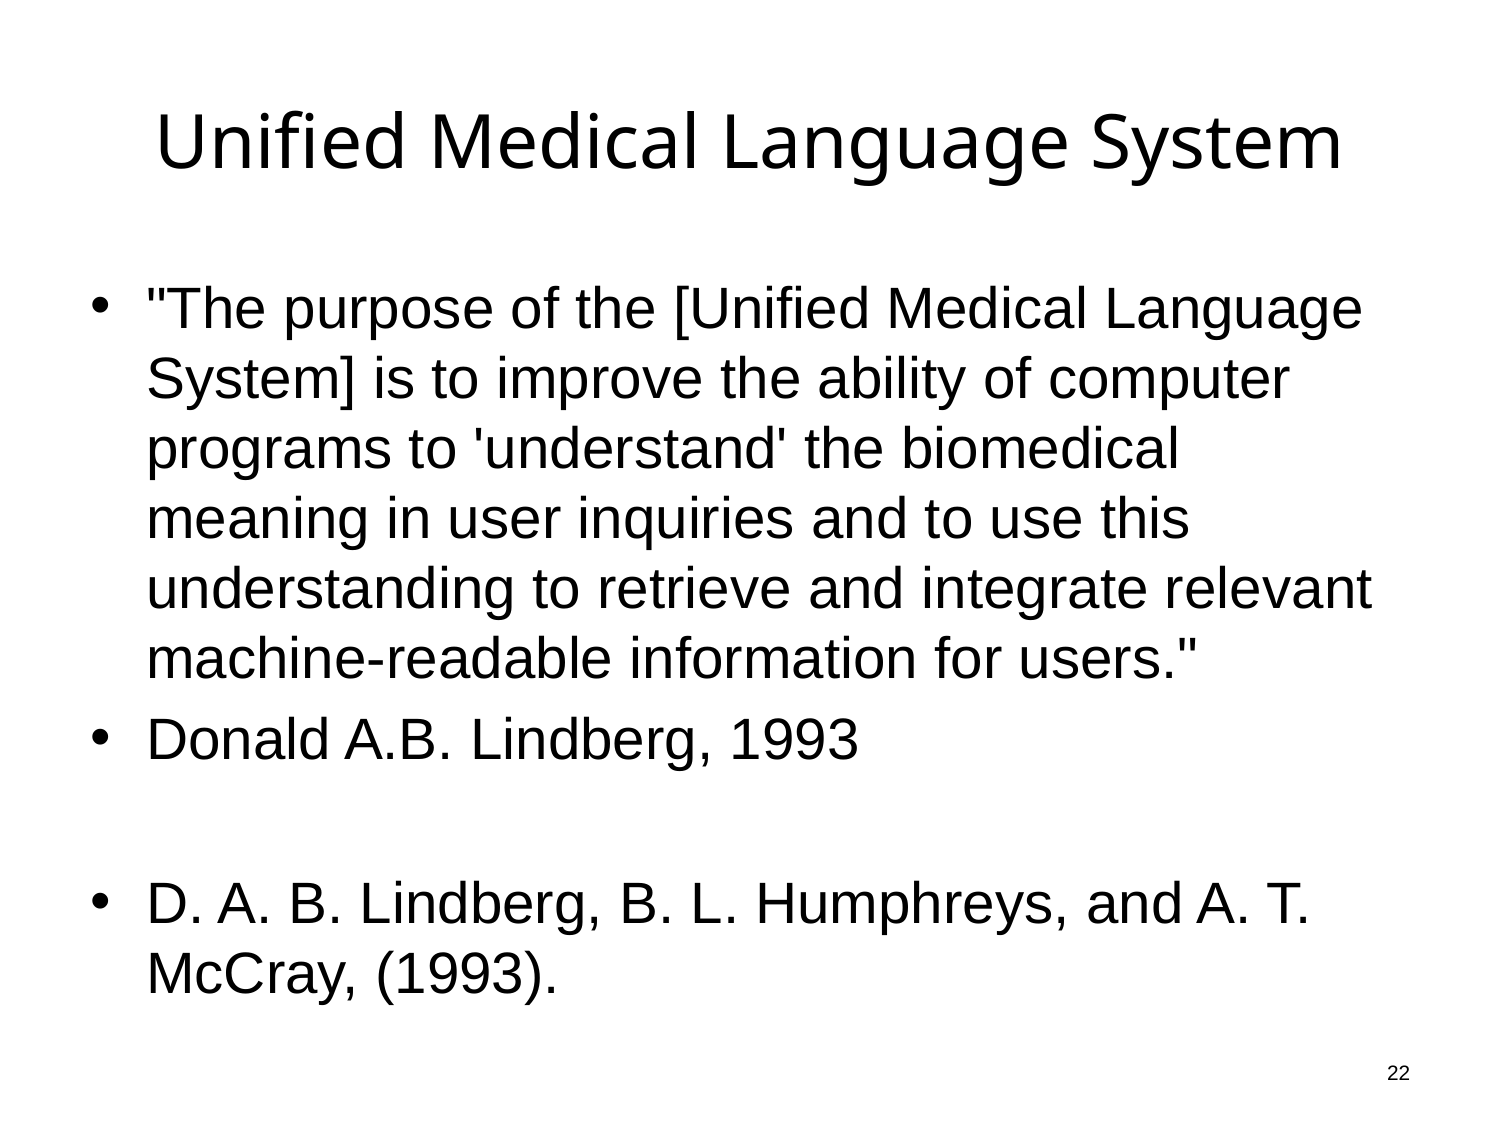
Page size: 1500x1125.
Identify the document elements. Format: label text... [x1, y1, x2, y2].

slide_number 22 [1341, 1027, 1425, 1118]
list "The purpose of the [Unified Medical Language System] is to improve the ability of computer programs to 'understand' the biomedical meaning in user inquiries and to use this understanding to retrieve and integrate relevant machine-readable information for users." Donald A.B. Lindberg, 1993 D. A. B. Lindberg, B. L. Humphreys, and A. T. McCray, (1993). [75, 262, 1425, 1013]
title Unified Medical Language System [75, 45, 1425, 233]
